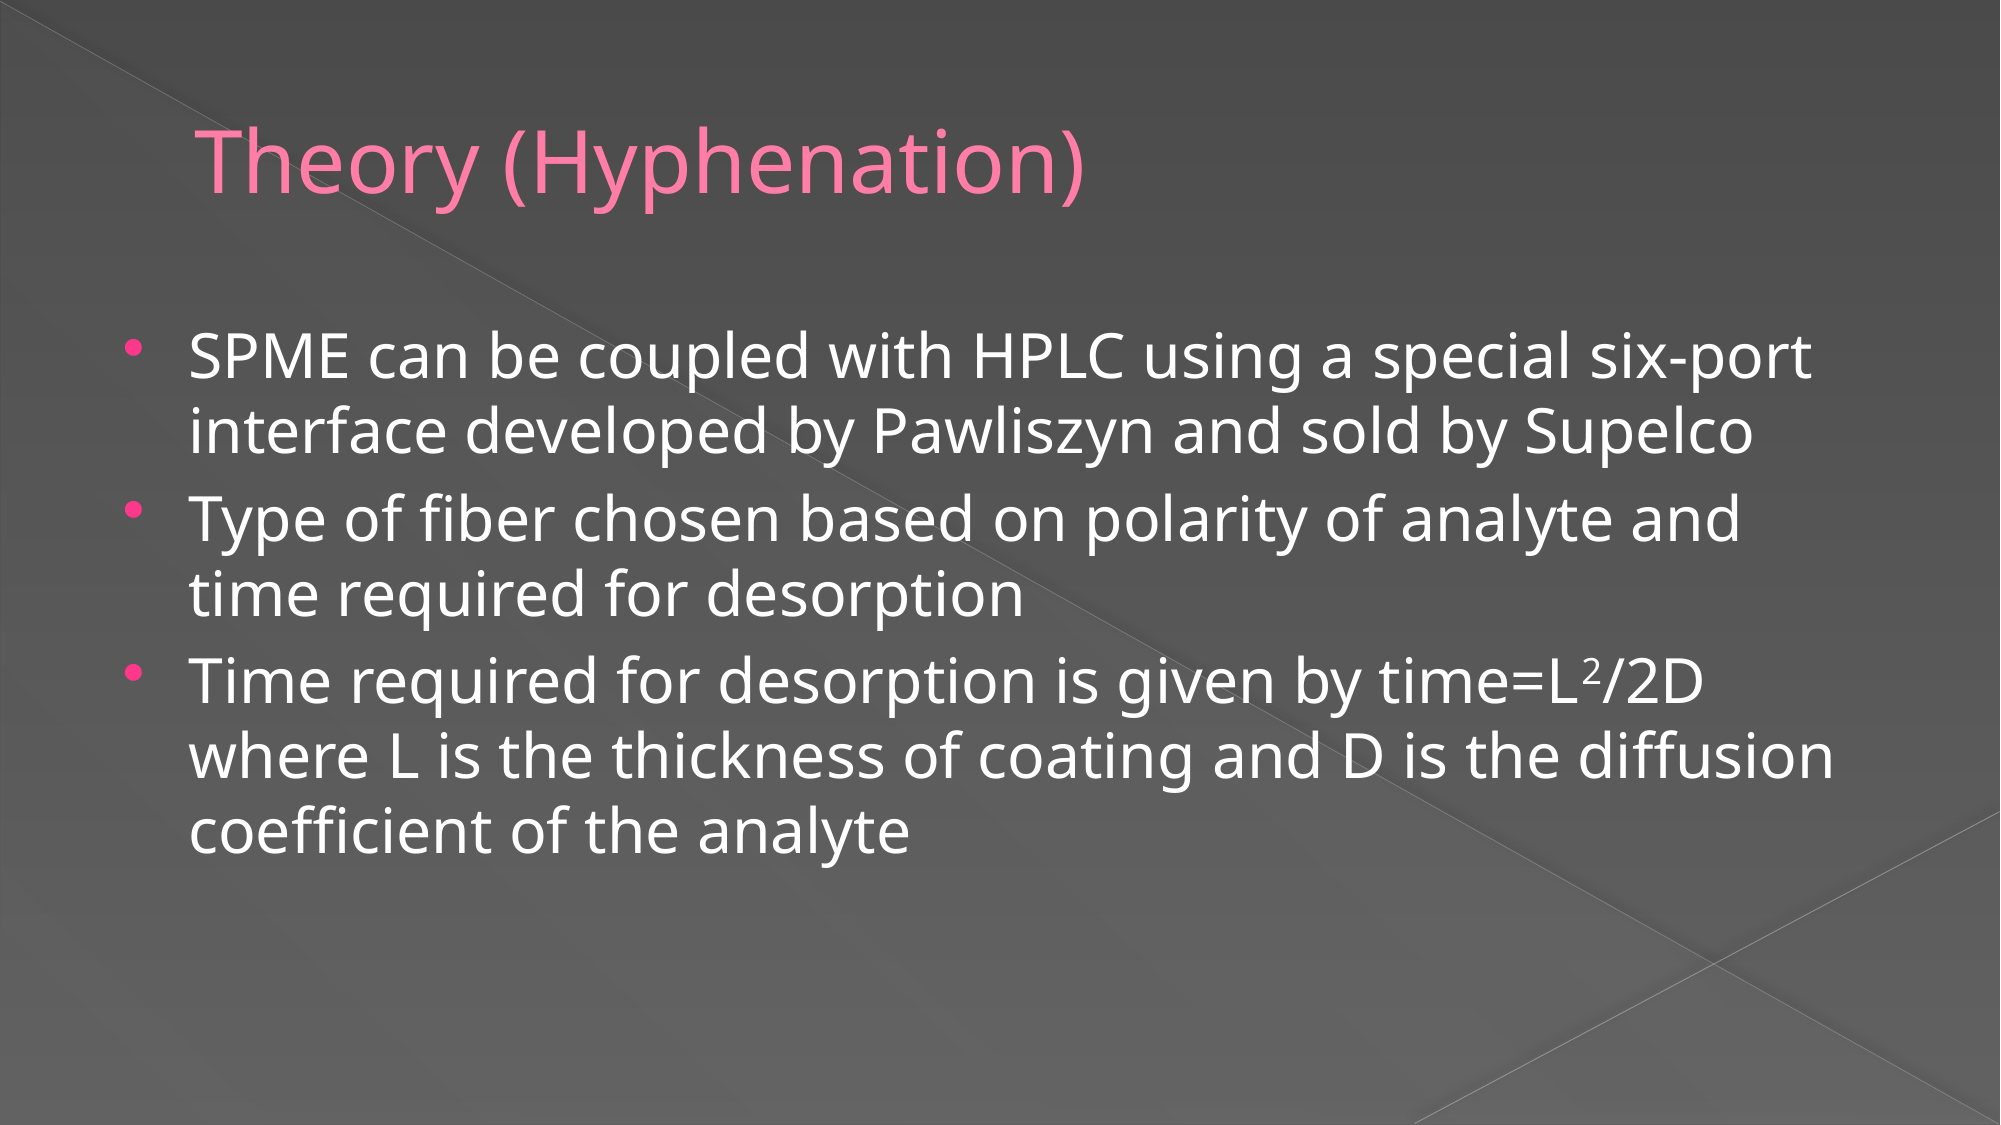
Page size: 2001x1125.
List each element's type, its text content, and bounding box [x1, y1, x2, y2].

list SPME can be coupled with HPLC using a special six-port interface developed by Pawliszyn and sold by Supelco Type of fiber chosen based on polarity of analyte and time required for desorption Time required for desorption is given by time=L2/2D where L is the thickness of coating and D is the diffusion coefficient of the analyte [99, 308, 1900, 1059]
title Theory (Hyphenation) [99, 43, 1900, 274]
